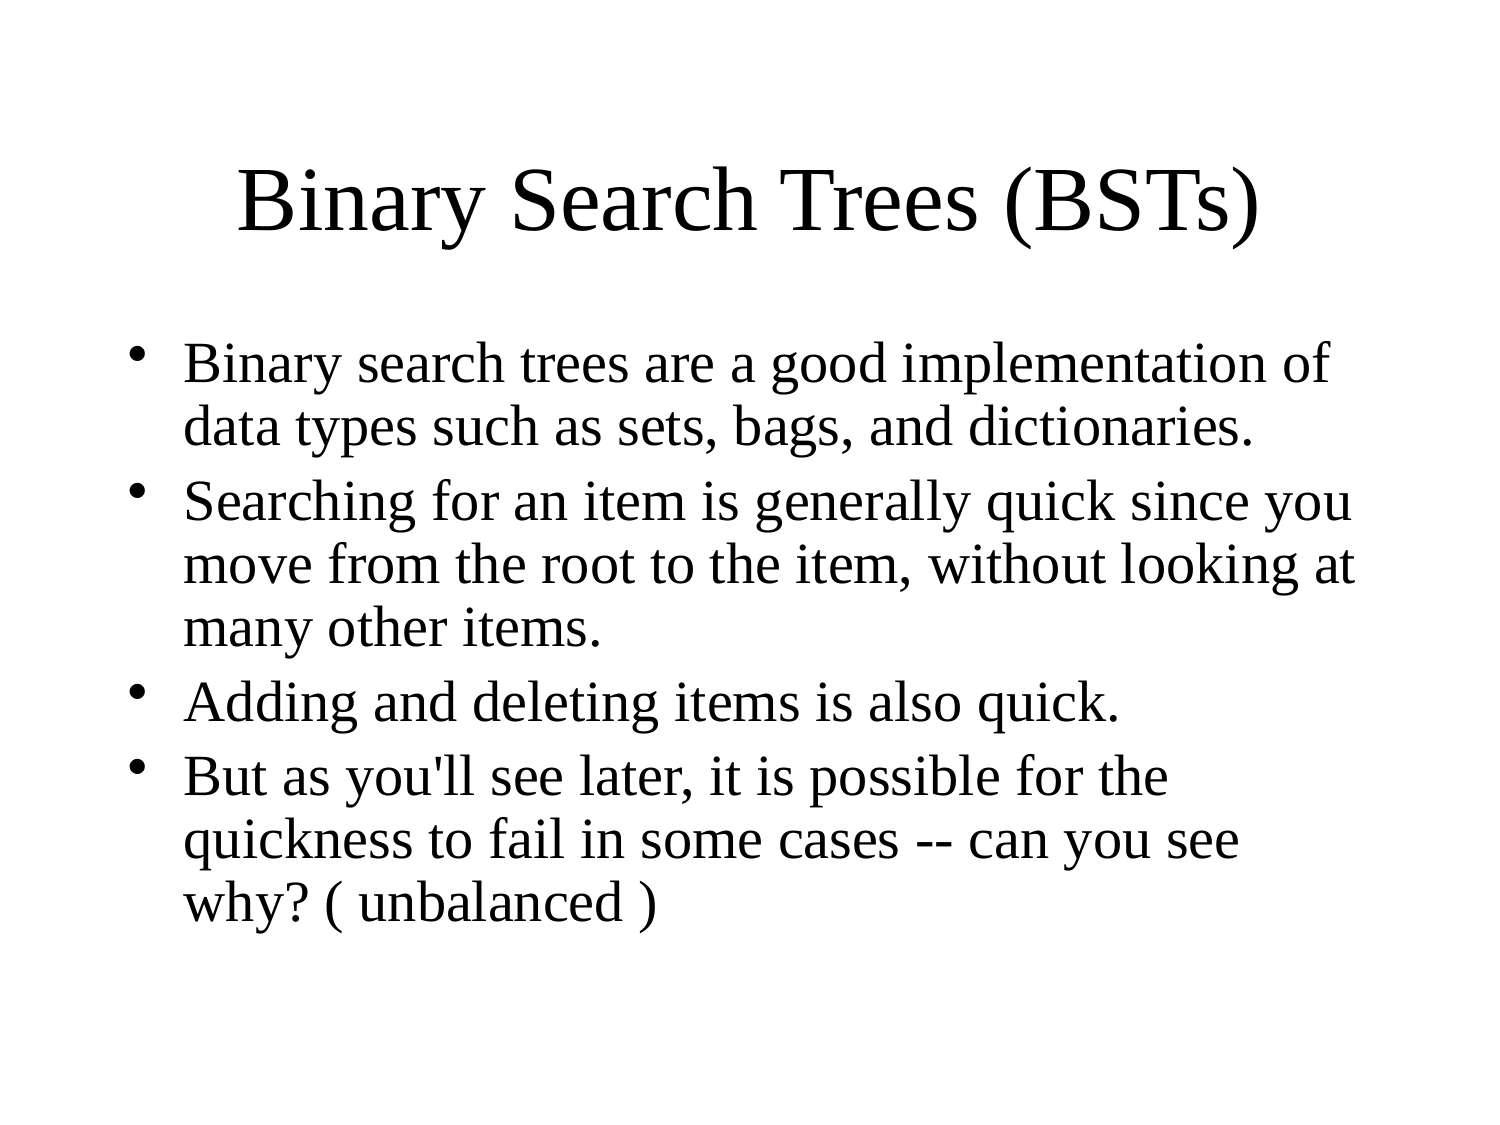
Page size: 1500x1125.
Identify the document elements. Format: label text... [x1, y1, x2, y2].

list Binary search trees are a good implementation of data types such as sets, bags, and dictionaries. Searching for an item is generally quick since you move from the root to the item, without looking at many other items. Adding and deleting items is also quick. But as you'll see later, it is possible for the quickness to fail in some cases -- can you see why? ( unbalanced ) [112, 324, 1388, 1001]
title Binary Search Trees (BSTs) [112, 99, 1388, 288]
